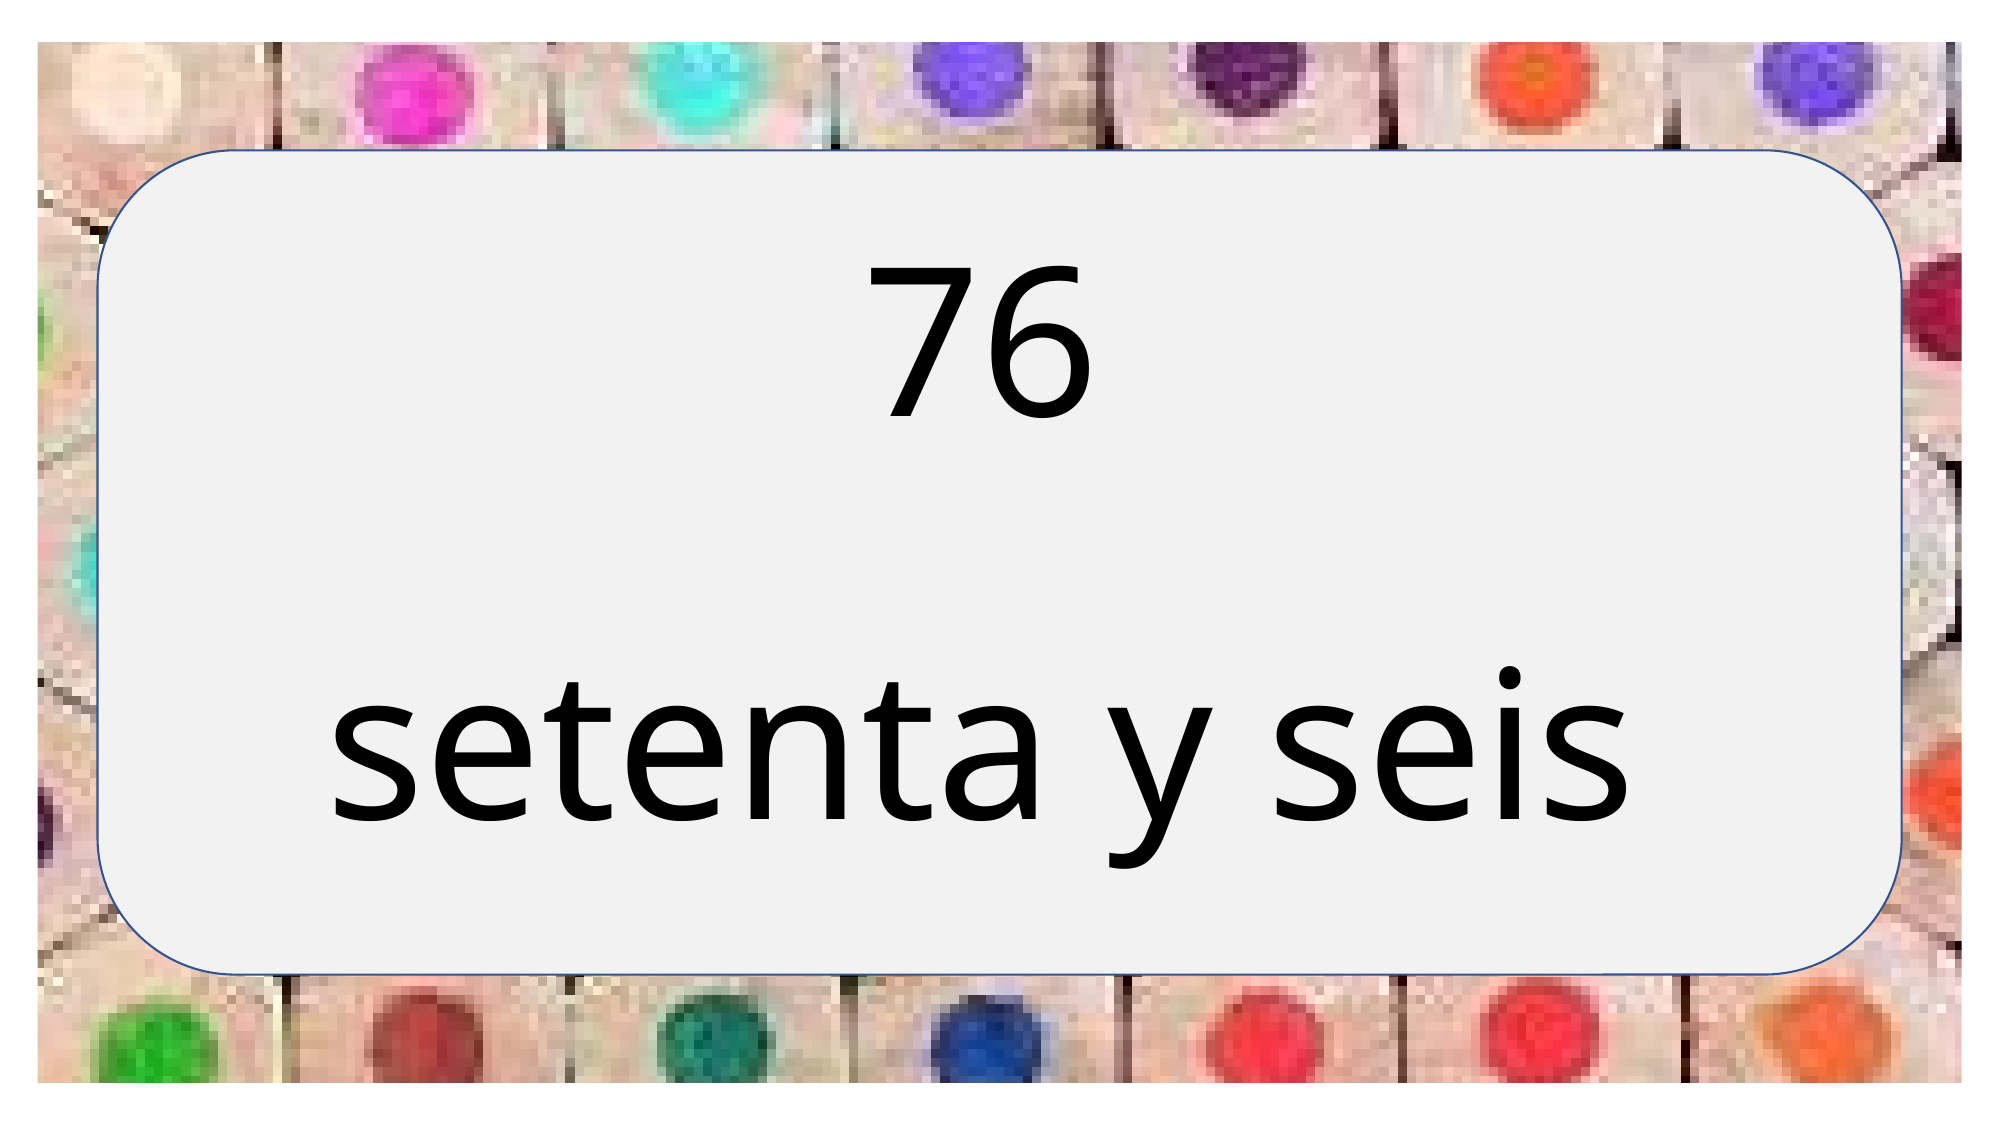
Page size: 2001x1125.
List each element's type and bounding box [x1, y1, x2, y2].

picture [37, 42, 1962, 1083]
